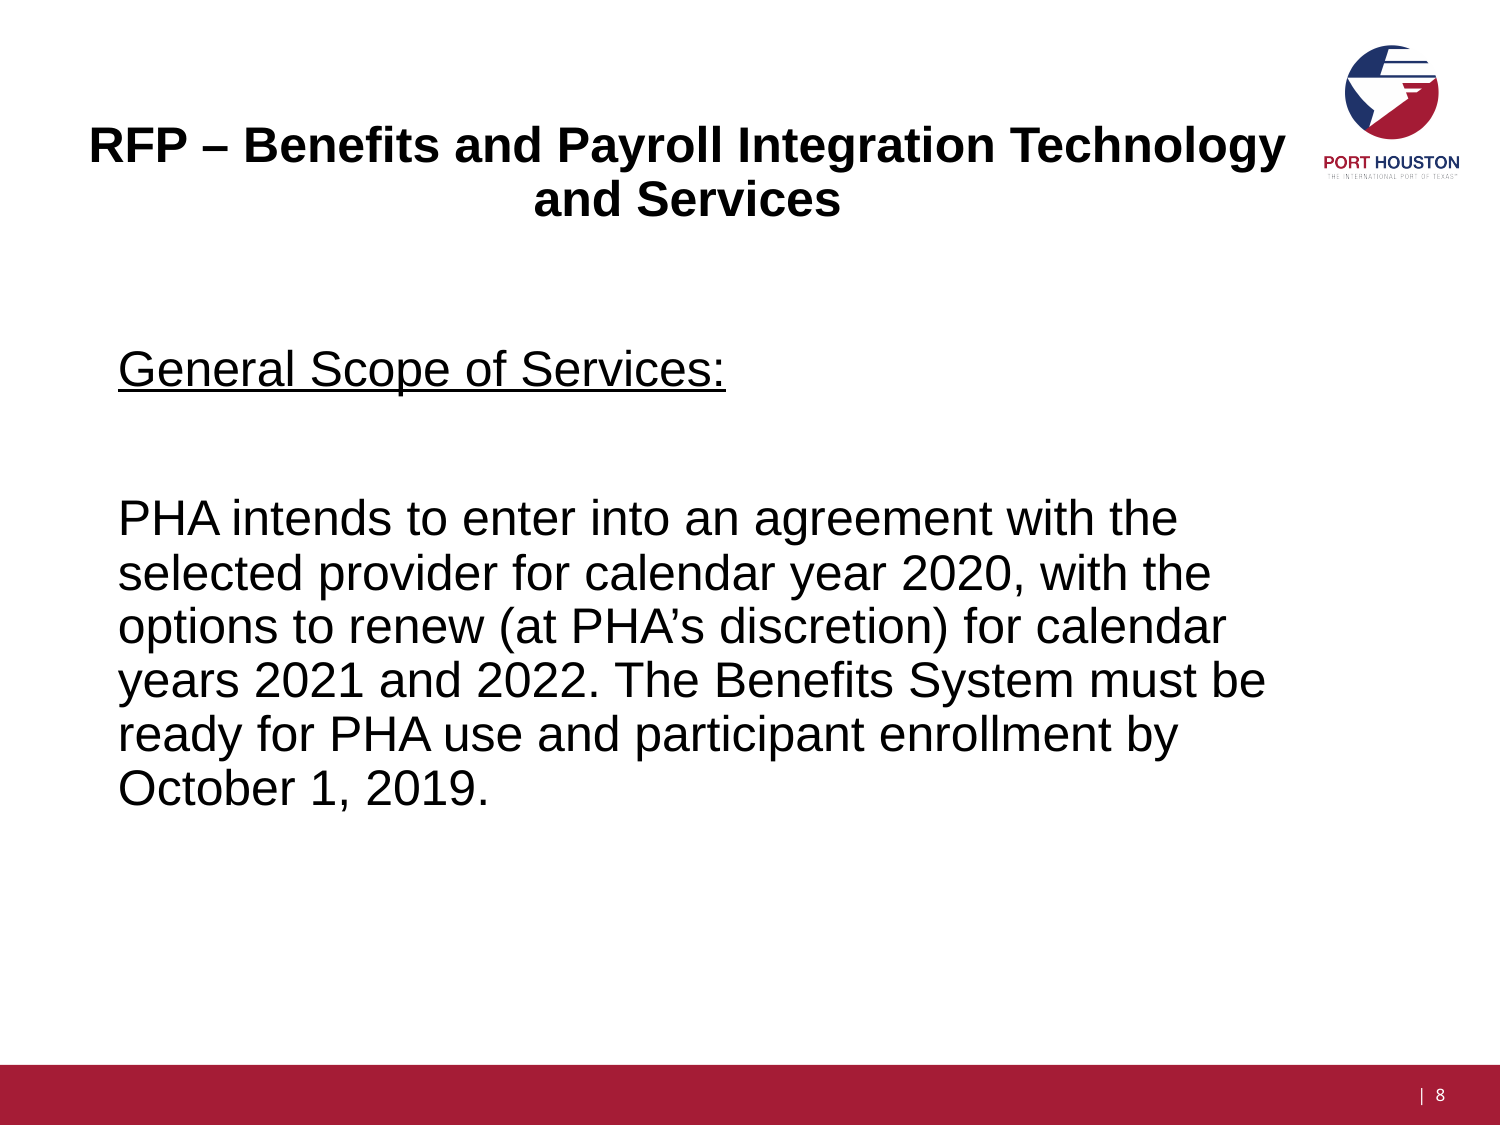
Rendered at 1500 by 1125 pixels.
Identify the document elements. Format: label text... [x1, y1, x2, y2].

list General Scope of Services: PHA intends to enter into an agreement with the selected provider for calendar year 2020, with the options to renew (at PHA’s discretion) for calendar years 2021 and 2022. The Benefits System must be ready for PHA use and participant enrollment by October 1, 2019. [103, 335, 1295, 955]
picture [1323, 44, 1460, 179]
title RFP – Benefits and Payroll Integration Technology and Services [51, 111, 1325, 278]
text_box | 8 [1168, 1077, 1460, 1113]
